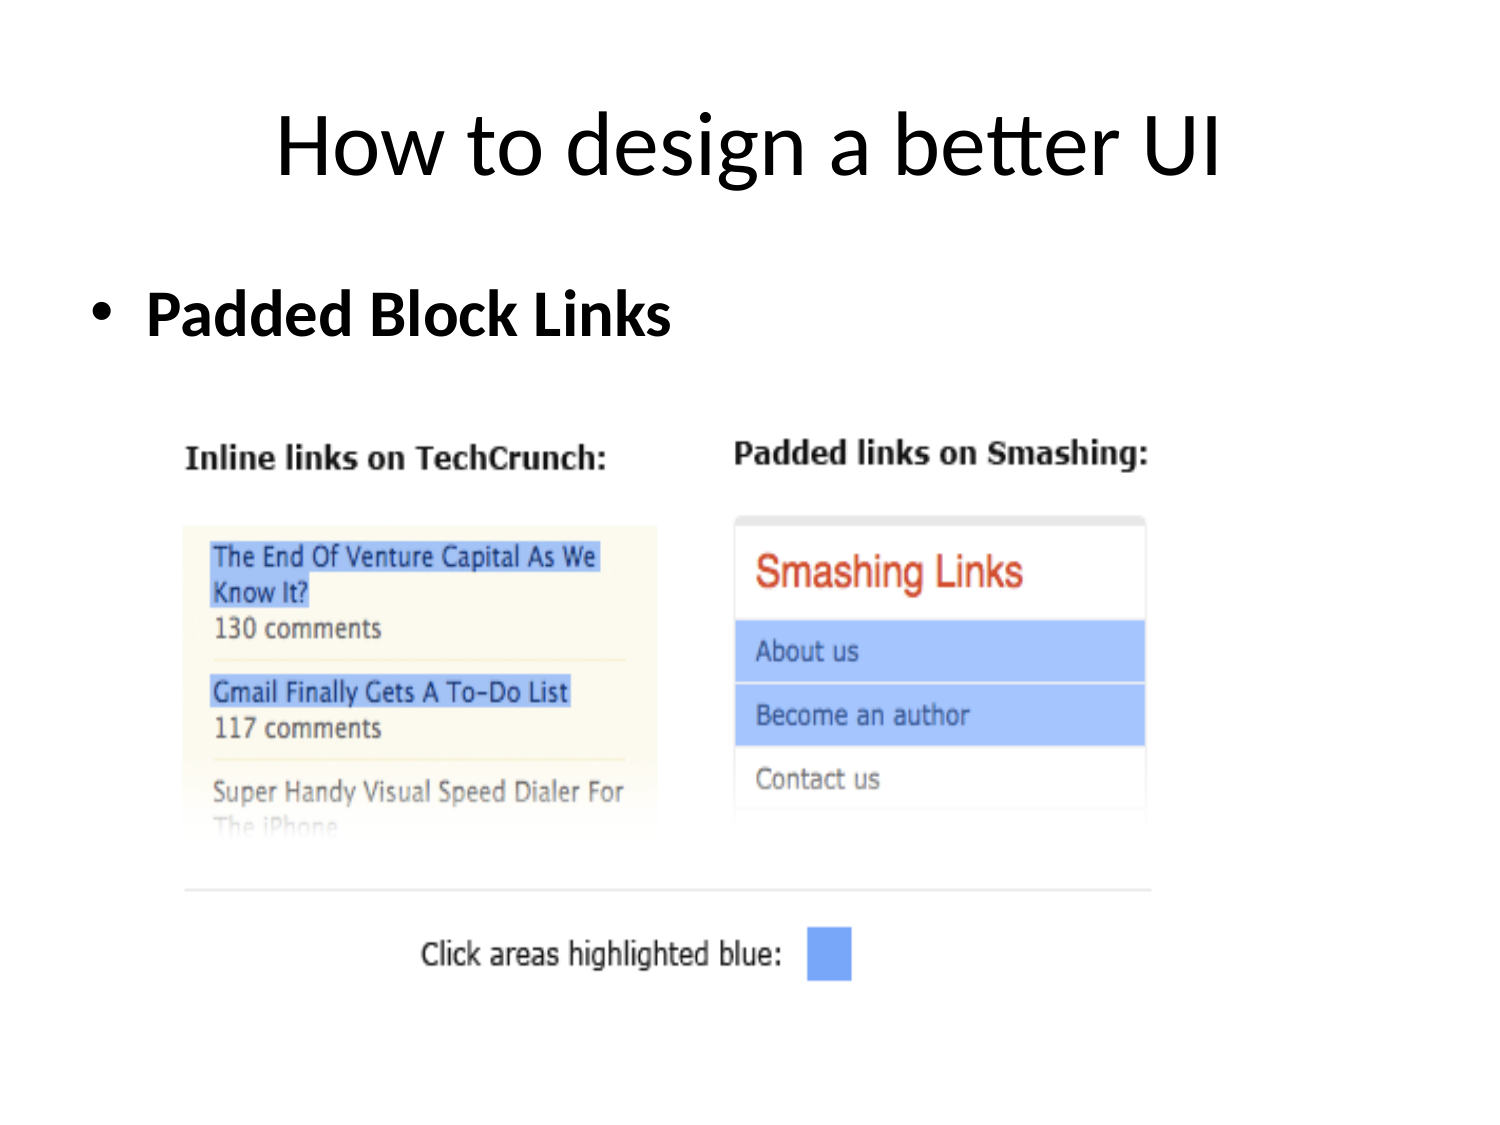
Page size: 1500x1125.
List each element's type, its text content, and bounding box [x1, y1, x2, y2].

title How to design a better UI [75, 45, 1425, 233]
picture [162, 408, 1176, 1002]
list Padded Block Links [75, 262, 1425, 1005]
